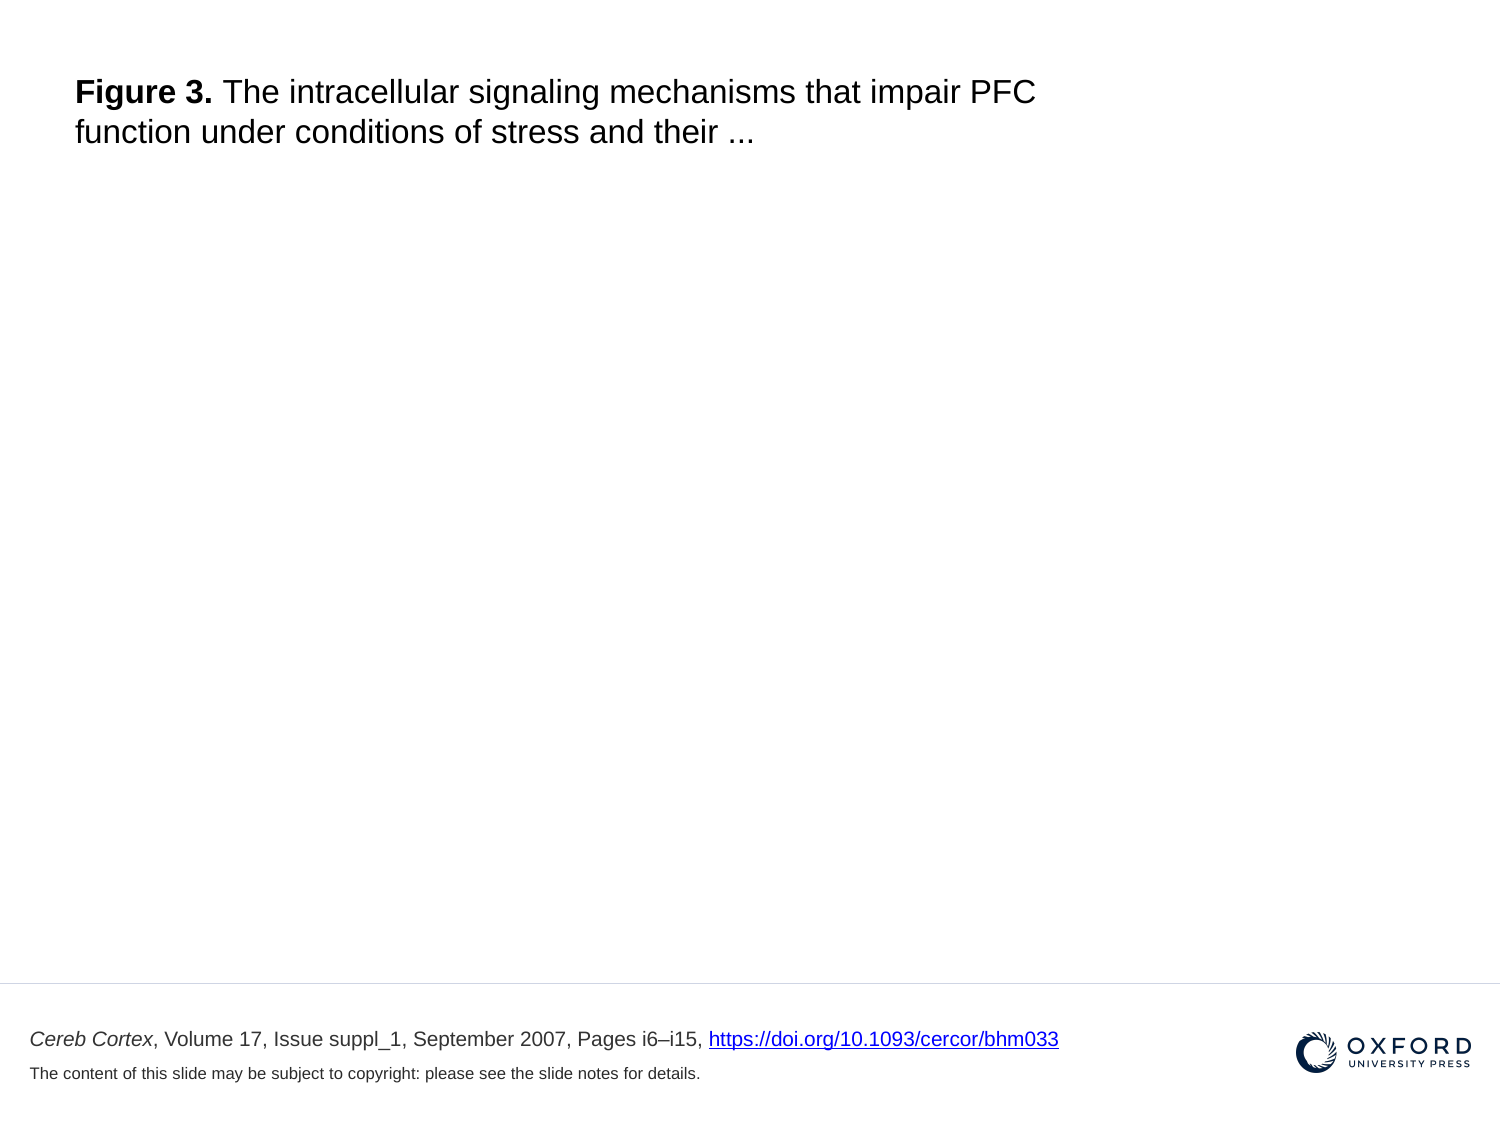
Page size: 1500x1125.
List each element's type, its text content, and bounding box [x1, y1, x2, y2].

footer Cereb Cortex, Volume 17, Issue suppl_1, September 2007, Pages i6–i15, https://doi.org/10.1093/cercor/bhm033 The content of this slide may be subject to copyright: please see the slide notes for details. [0, 983, 1260, 1125]
picture [1296, 1032, 1471, 1073]
title Figure 3. The intracellular signaling mechanisms that impair PFC function under conditions of stress and their ... [75, 69, 1078, 171]
